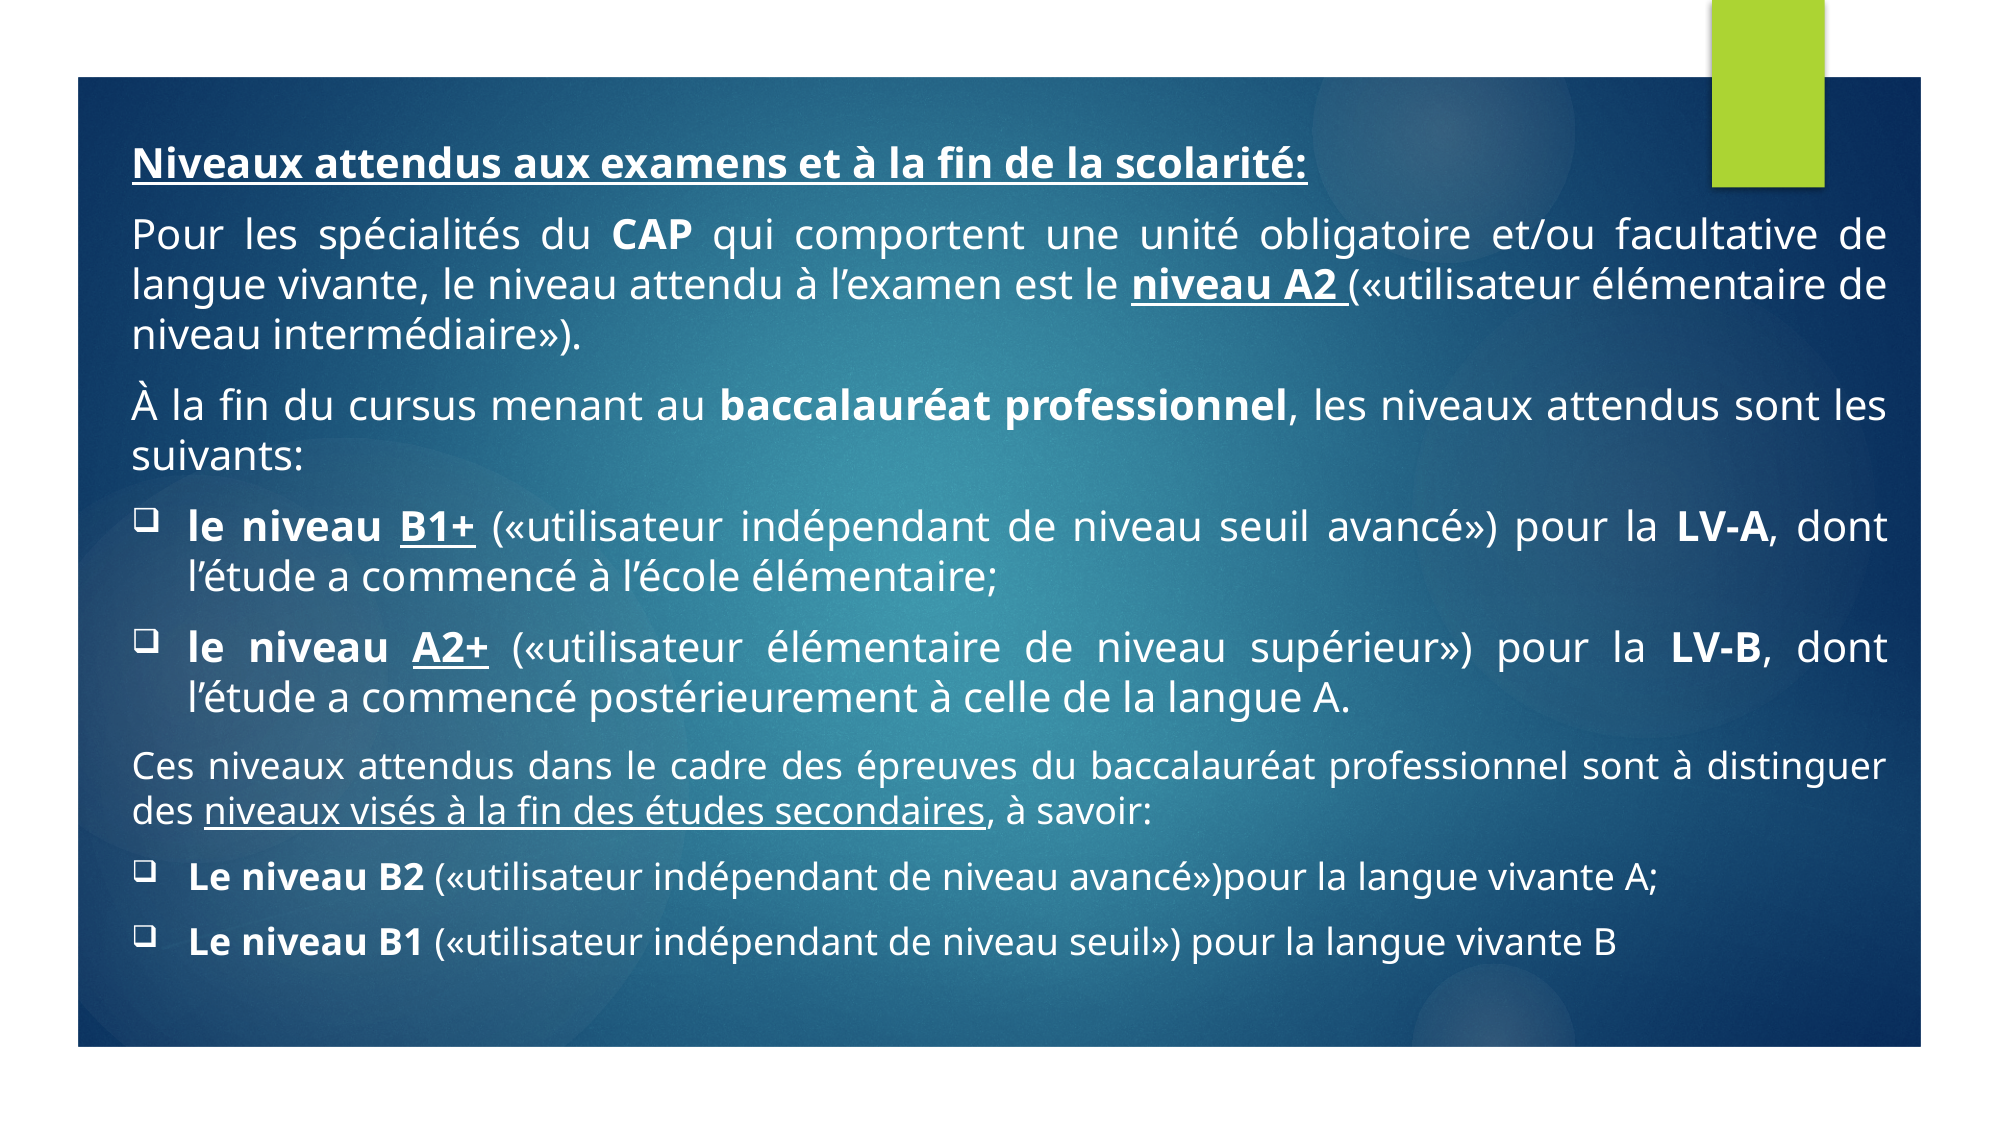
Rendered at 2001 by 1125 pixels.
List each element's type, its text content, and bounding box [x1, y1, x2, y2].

subtitle Niveaux attendus aux examens et à la fin de la scolarité: Pour les spécialités du CAP qui comportent une unité obligatoire et/ou facultative de langue vivante, le niveau attendu à l’examen est le niveau A2 («utilisateur élémentaire de niveau intermédiaire»). À la fin du cursus menant au baccalauréat professionnel, les niveaux attendus sont les suivants: le niveau B1+ («utilisateur indépendant de niveau seuil avancé») pour la LV-A, dont l’étude a commencé à l’école élémentaire; le niveau A2+ («utilisateur élémentaire de niveau supérieur») pour la LV-B, dont l’étude a commencé postérieurement à celle de la langue A. Ces niveaux attendus dans le cadre des épreuves du baccalauréat professionnel sont à distinguer des niveaux visés à la fin des études secondaires, à savoir: Le niveau B2 («utilisateur indépendant de niveau avancé»)pour la langue vivante A; Le niveau B1 («utilisateur indépendant de niveau seuil») pour la langue vivante B [116, 129, 1904, 972]
